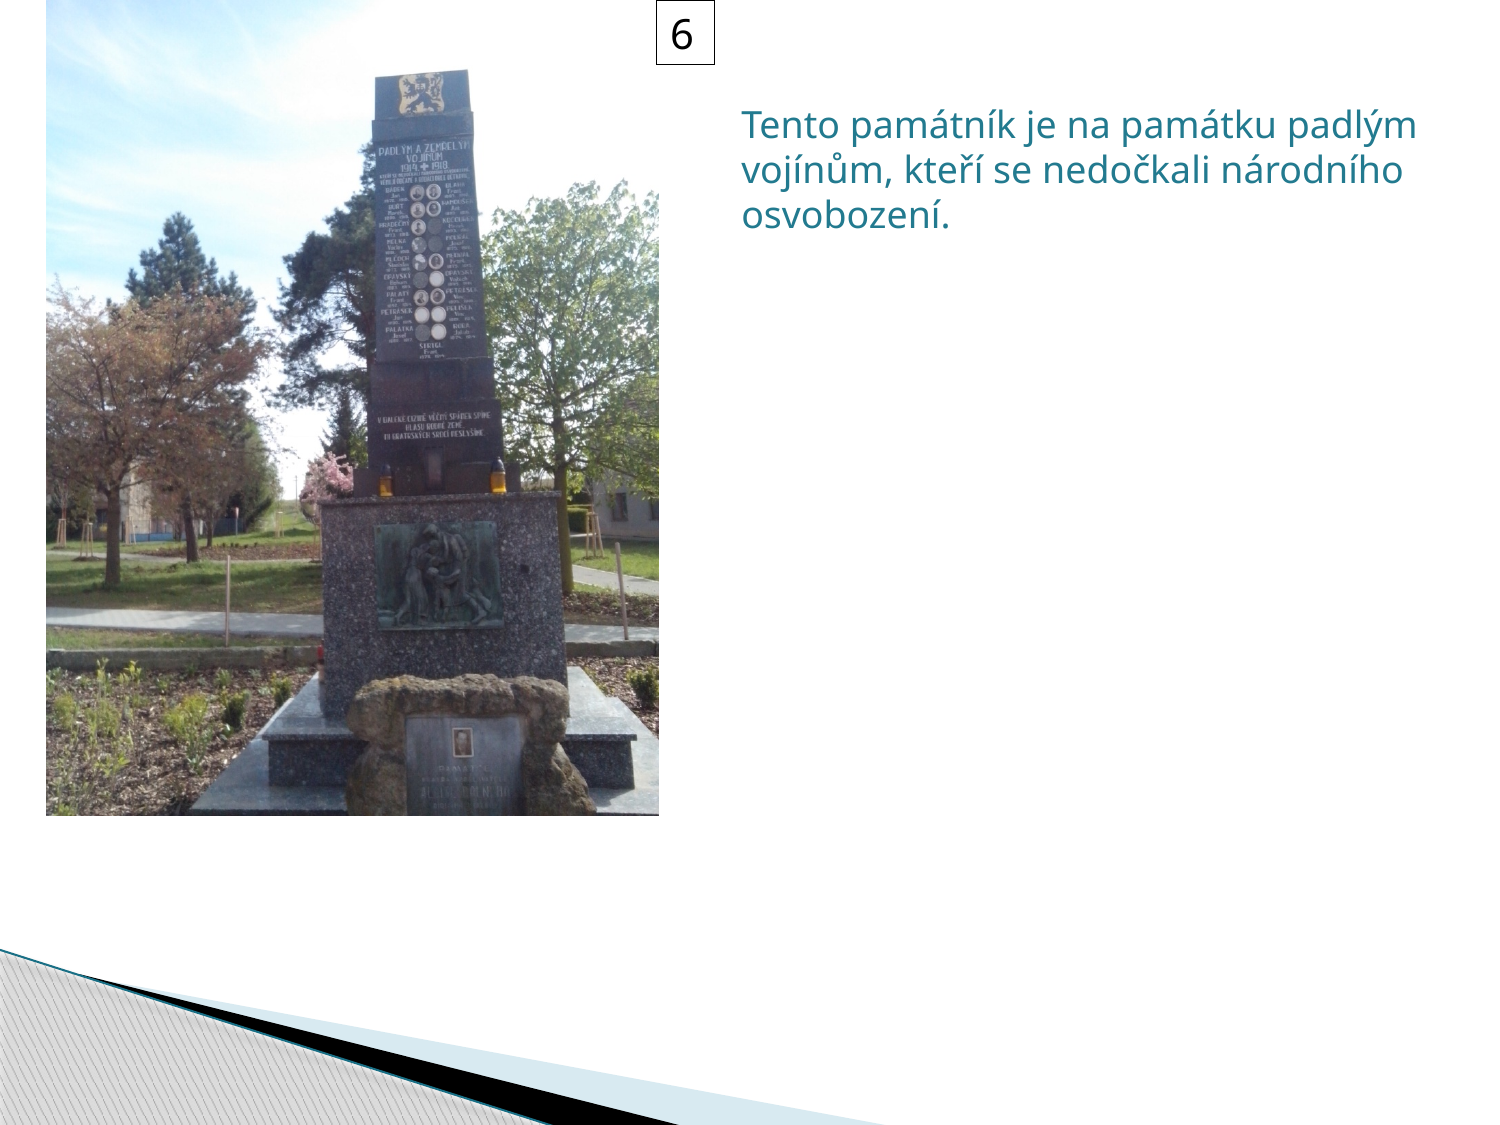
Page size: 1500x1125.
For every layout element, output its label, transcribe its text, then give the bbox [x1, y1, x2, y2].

picture [46, 0, 659, 816]
text_box 6 [659, 0, 715, 65]
text_box Tento památník je na památku padlým vojínům, kteří se nedočkali národního osvobození. [726, 93, 1454, 244]
